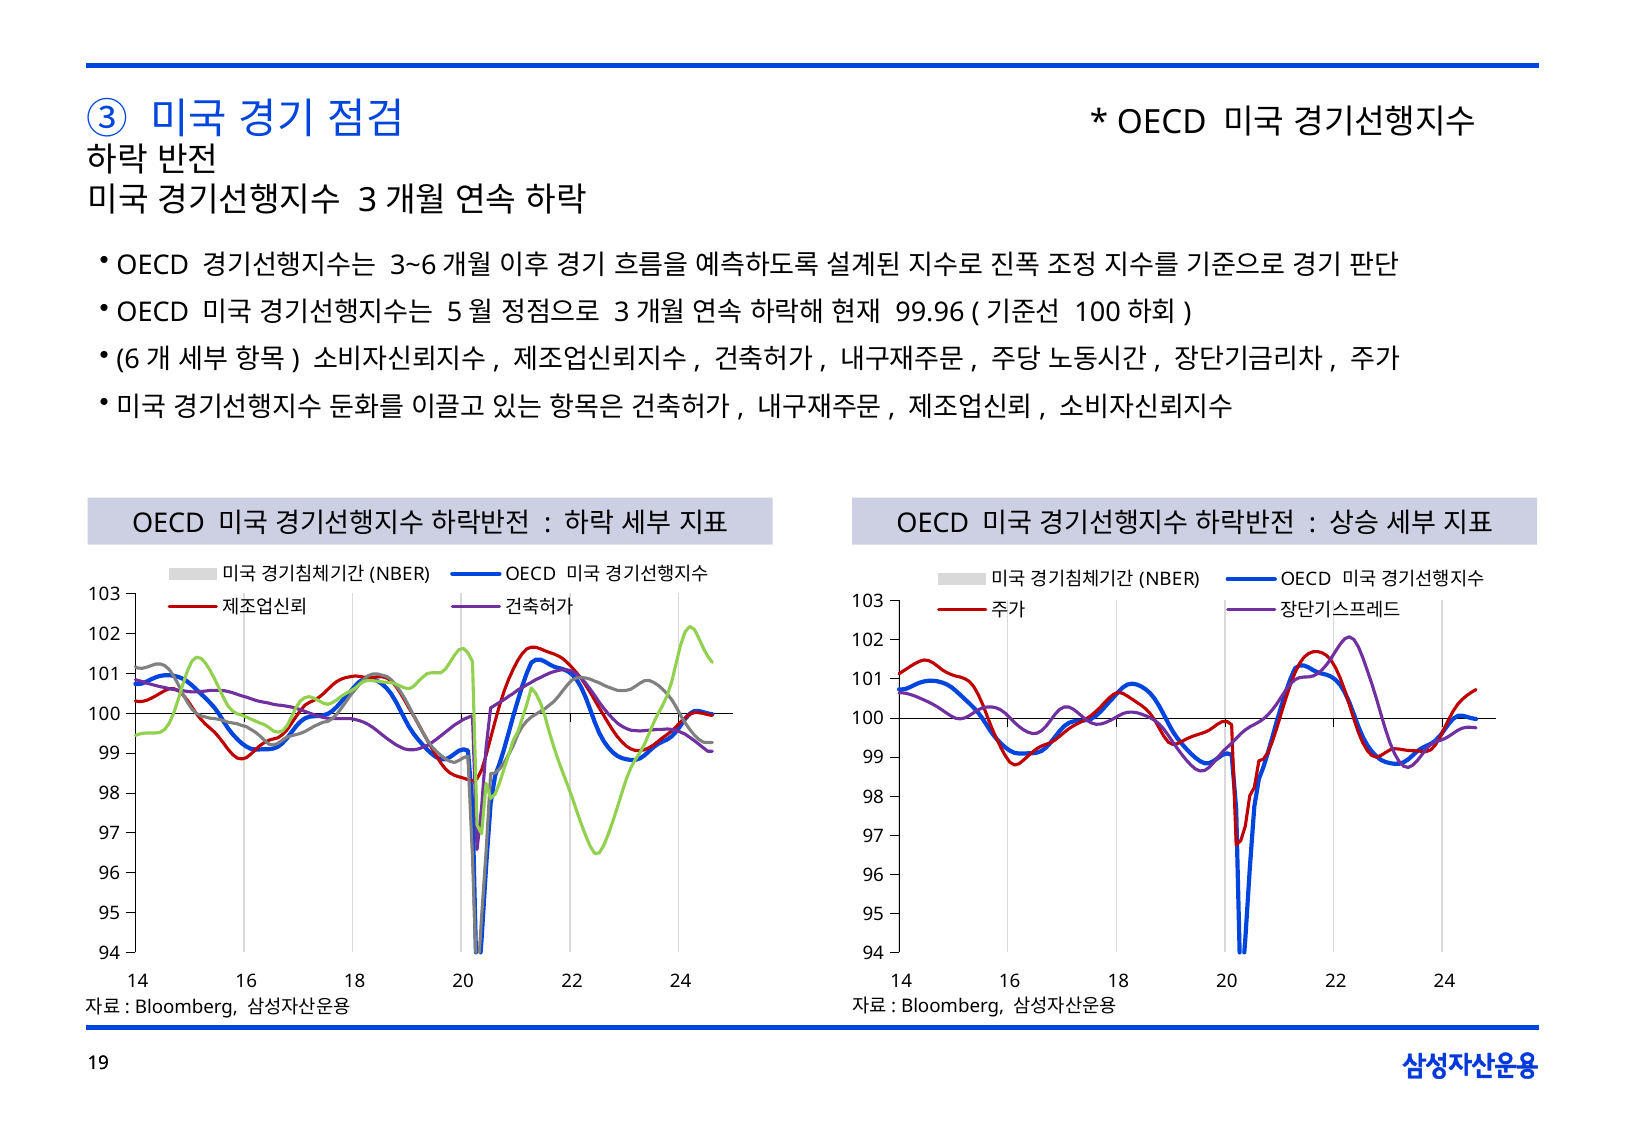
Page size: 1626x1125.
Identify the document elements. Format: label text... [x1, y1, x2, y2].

chart [87, 544, 773, 994]
text_box OECD 미국 경기선행지수 하락반전 : 상승 세부 지표 [851, 497, 1538, 546]
text_box OECD 미국 경기선행지수 하락반전 : 하락 세부 지표 [87, 497, 774, 546]
title ③ 미국 경기 점검 * OECD 미국 경기선행지수 하락 반전 [86, 93, 1539, 142]
chart [851, 553, 1537, 994]
text_box OECD 경기선행지수는 3~6개월 이후 경기 흐름을 예측하도록 설계된 지수로 진폭 조정 지수를 기준으로 경기 판단 OECD 미국 경기선행지수는 5월 정점으로 3개월 연속 하락해 현재 99.96 (기준선 100하회) (6개 세부 항목) 소비자신뢰지수, 제조업신뢰지수, 건축허가, 내구재주문, 주당 노동시간, 장단기금리차, 주가 미국 경기선행지수 둔화를 이끌고 있는 항목은 건축허가, 내구재주문, 제조업신뢰, 소비자신뢰지수 [88, 237, 1544, 455]
text_box 자료: Bloomberg, 삼성자산운용 [852, 993, 1561, 1016]
picture [1402, 1052, 1538, 1079]
list 미국 경기선행지수 3개월 연속 하락 [87, 183, 1541, 213]
text_box 자료: Bloomberg, 삼성자산운용 [85, 994, 795, 1018]
